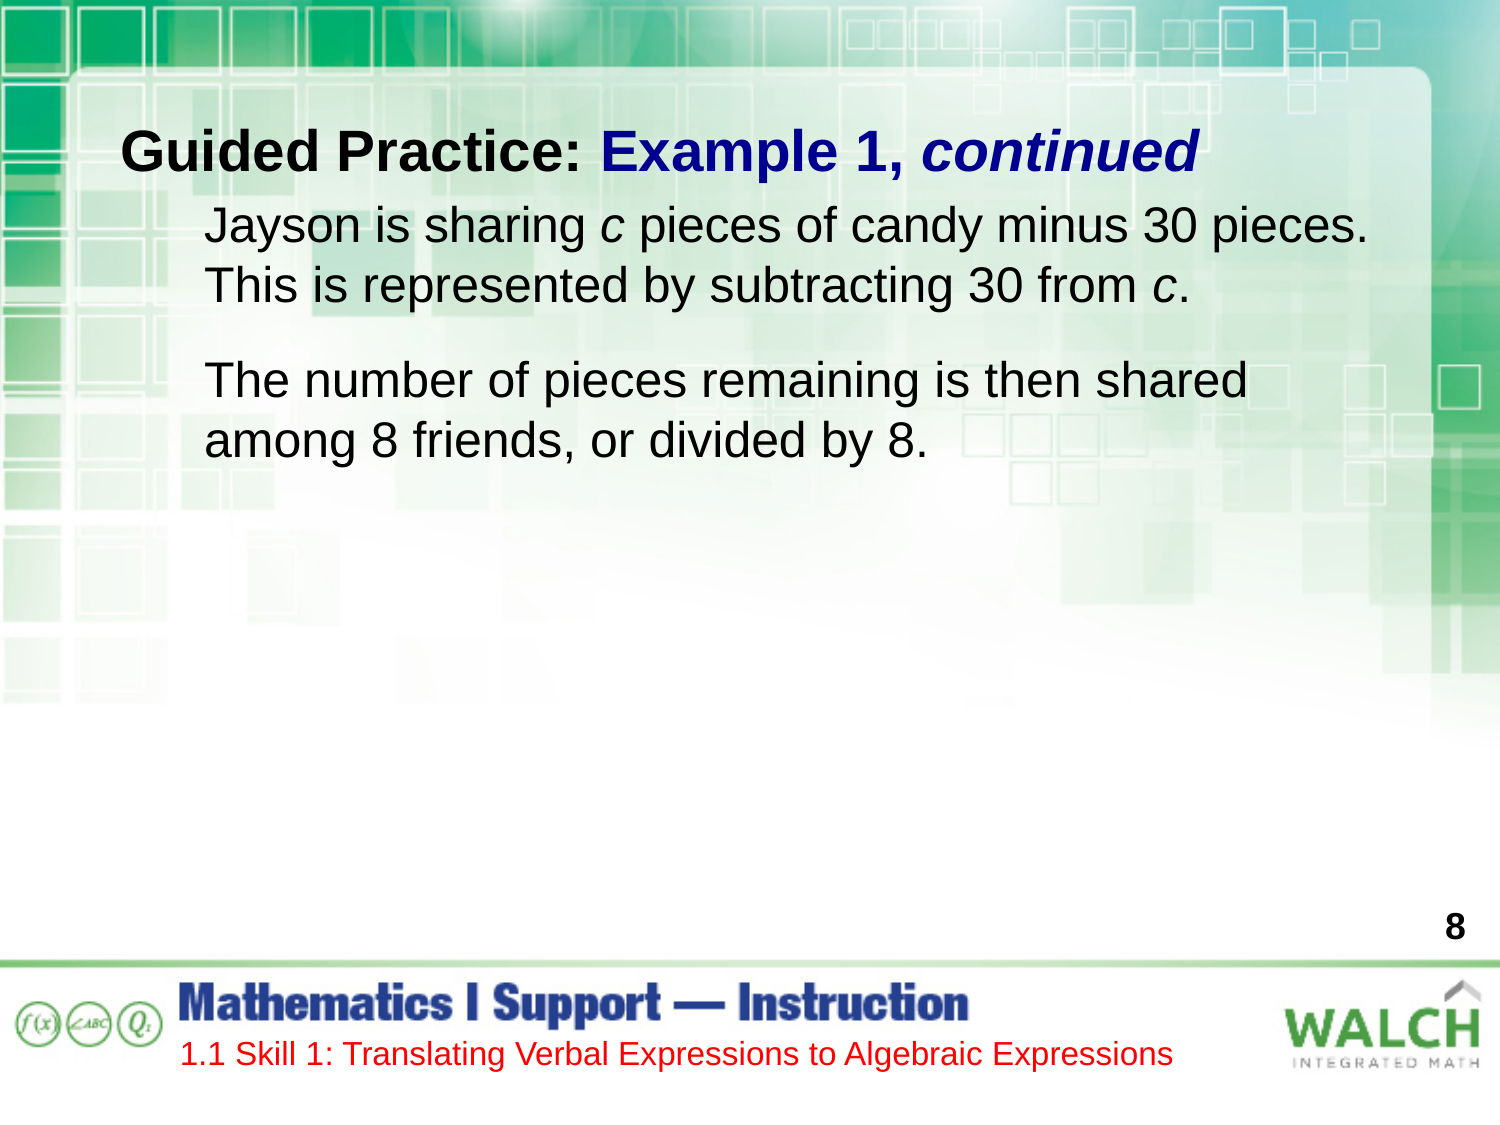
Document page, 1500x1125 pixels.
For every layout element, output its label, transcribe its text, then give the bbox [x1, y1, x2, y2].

list 1.1 Skill 1: Translating Verbal Expressions to Algebraic Expressions [164, 1024, 1273, 1084]
slide_number 8 [1361, 901, 1481, 949]
subtitle Guided Practice: Example 1, continued Jayson is sharing c pieces of candy minus 30 pieces. This is represented by subtracting 30 from c. The number of pieces remaining is then shared among 8 friends, or divided by 8. [105, 105, 1394, 925]
picture [0, 0, 1500, 1091]
